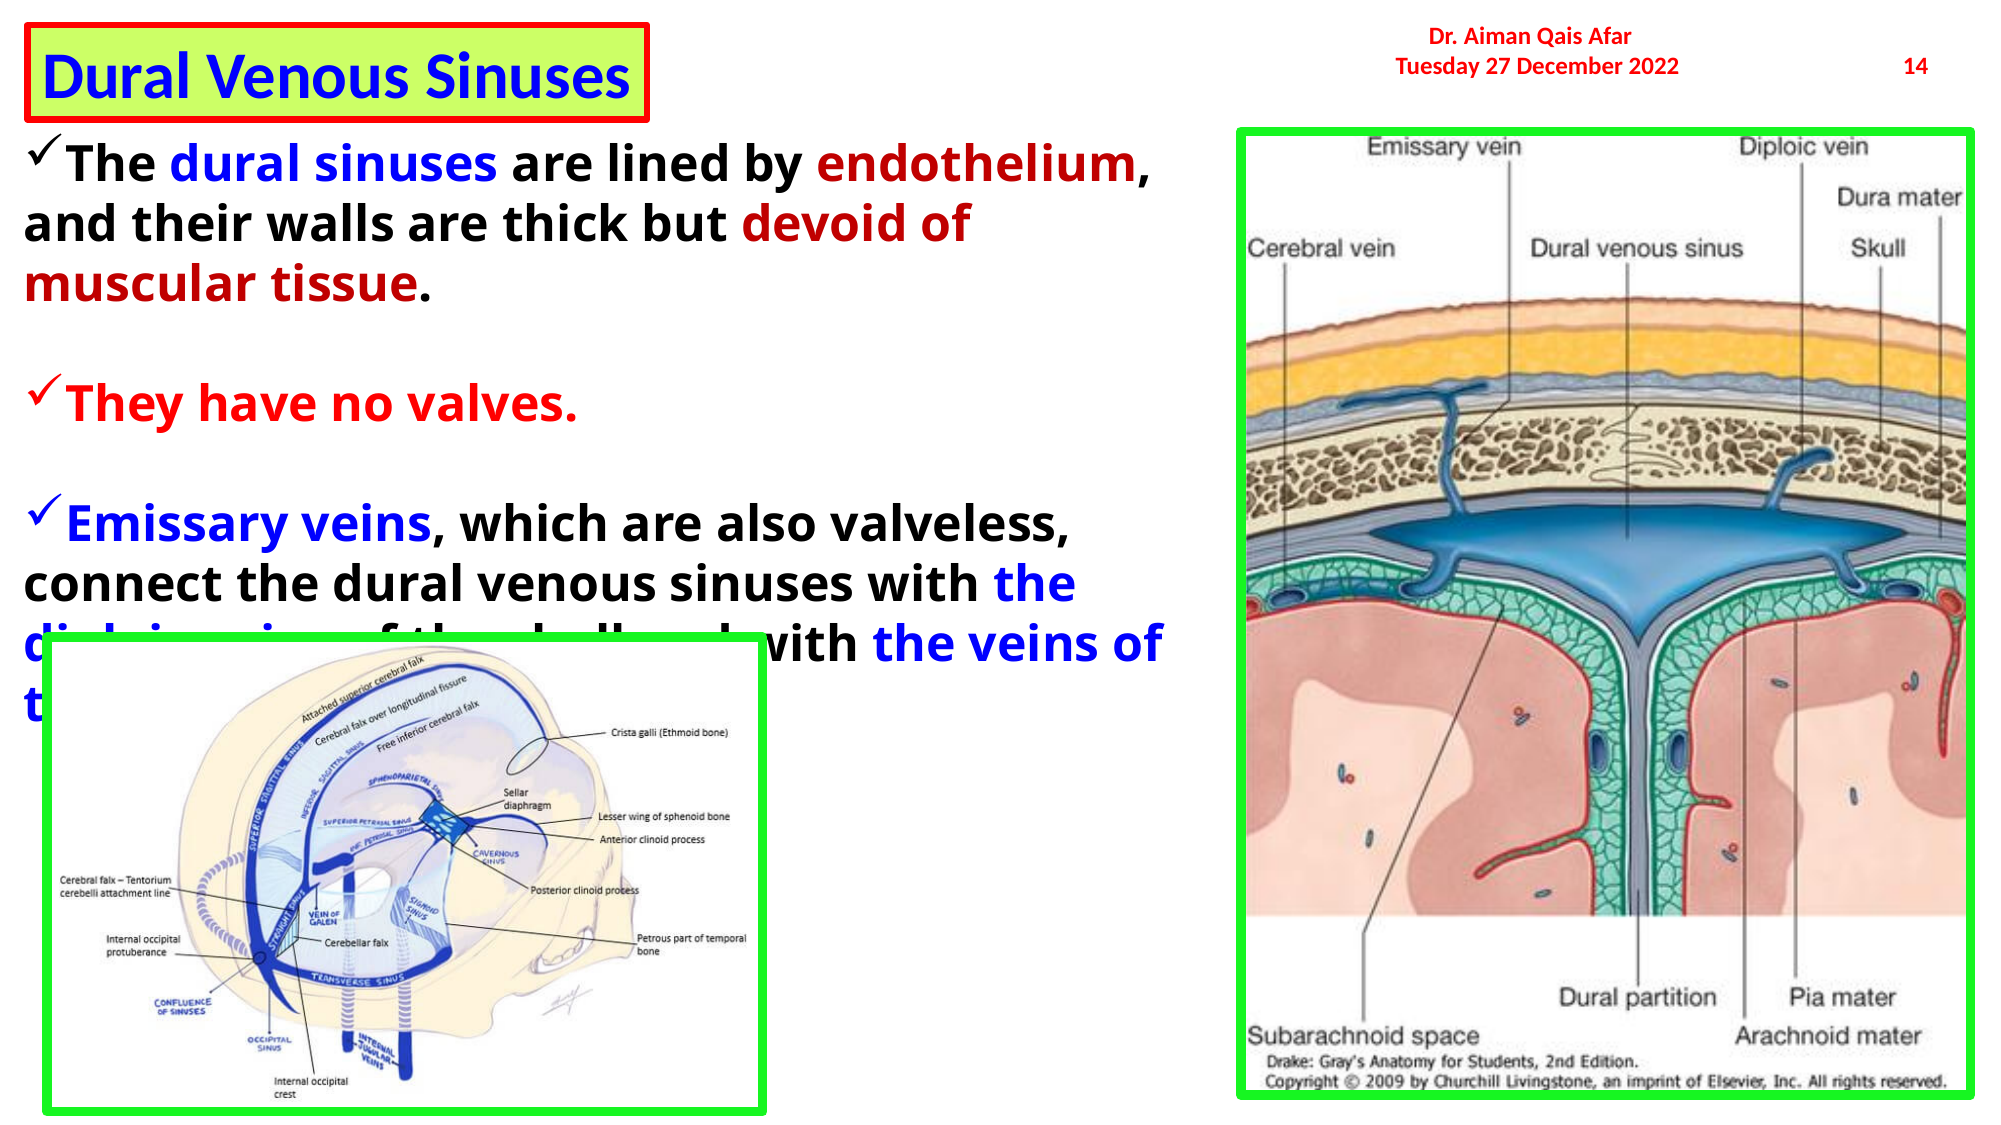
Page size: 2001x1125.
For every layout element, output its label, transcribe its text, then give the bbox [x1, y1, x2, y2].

text_box Dural Venous Sinuses [27, 24, 647, 120]
picture [51, 641, 759, 1107]
slide_number 14 [1831, 34, 1944, 95]
text_box The dural sinuses are lined by endothelium, and their walls are thick but devoid of muscular tissue. They have no valves. Emissary veins, which are also valveless, connect the dural venous sinuses with the diploic veins of the skull and with the veins of the scalp [9, 123, 1225, 739]
footer Dr. Aiman Qais Afar [1293, 4, 1769, 65]
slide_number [1380, 34, 1831, 95]
picture [1245, 135, 1966, 1091]
